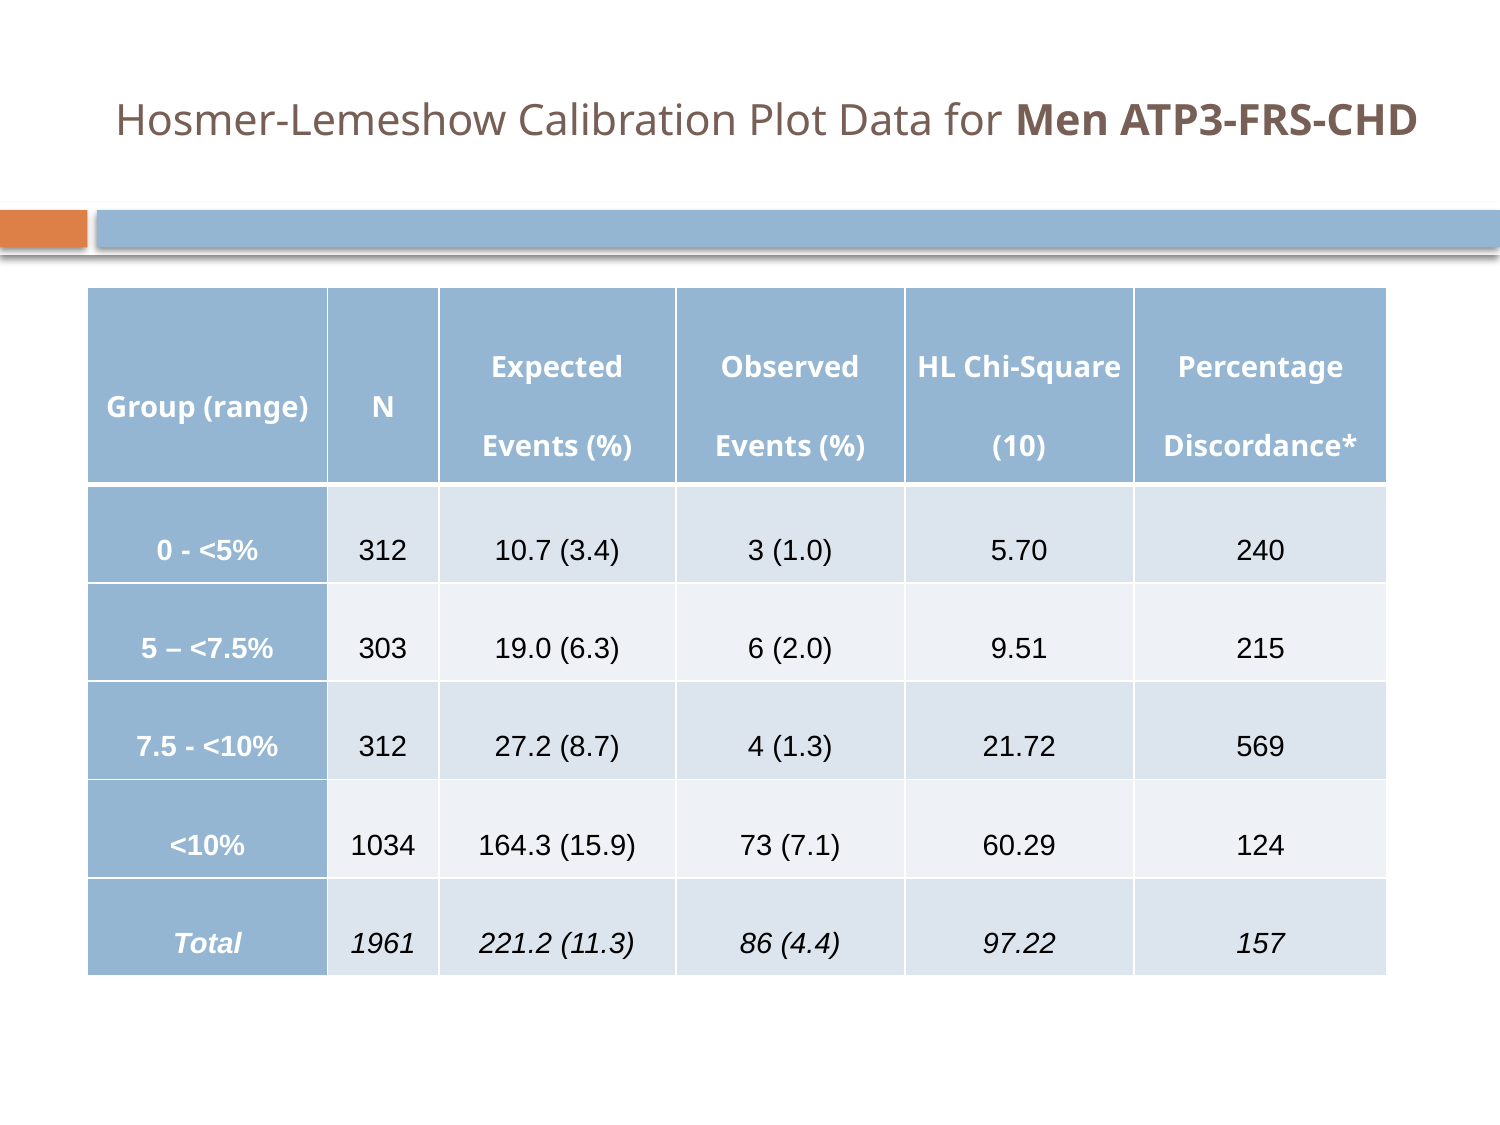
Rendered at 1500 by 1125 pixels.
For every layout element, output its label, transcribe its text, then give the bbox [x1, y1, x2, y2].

table_header Expected Events (%) [440, 288, 675, 482]
table_cell 97.22 [906, 879, 1133, 975]
table_cell 10.7 (3.4) [440, 487, 675, 582]
table_cell 21.72 [906, 682, 1133, 779]
table_cell 157 [1135, 879, 1386, 975]
table_cell 19.0 (6.3) [440, 584, 675, 680]
table_cell 3 (1.0) [677, 487, 904, 582]
table_cell 5.70 [906, 487, 1133, 582]
table_cell 164.3 (15.9) [440, 780, 675, 877]
table_cell 303 [328, 584, 438, 680]
table_cell 5 – <7.5% [88, 584, 327, 680]
table_cell 27.2 (8.7) [440, 682, 675, 779]
table_cell 86 (4.4) [677, 879, 904, 975]
table_cell 1961 [328, 879, 438, 975]
table_cell 73 (7.1) [677, 780, 904, 877]
table_cell 7.5 - <10% [88, 682, 327, 779]
table_cell 215 [1135, 584, 1386, 680]
table_cell 1034 [328, 780, 438, 877]
table_header Percentage Discordance* [1135, 288, 1386, 482]
table_cell 569 [1135, 682, 1386, 779]
table_header Group (range) [88, 288, 327, 482]
table_cell 60.29 [906, 780, 1133, 877]
table_header HL Chi-Square (10) [906, 288, 1133, 482]
table_cell 0 - <5% [88, 487, 327, 582]
table_cell 124 [1135, 780, 1386, 877]
table_header N [328, 288, 438, 482]
table_cell 6 (2.0) [677, 584, 904, 680]
table_cell <10% [88, 780, 327, 877]
table_cell 312 [328, 682, 438, 779]
title Hosmer-Lemeshow Calibration Plot Data for Men ATP3-FRS-CHD [100, 62, 1438, 225]
table_cell 4 (1.3) [677, 682, 904, 779]
table_cell 240 [1135, 487, 1386, 582]
table_header Observed Events (%) [677, 288, 904, 482]
table_cell 312 [328, 487, 438, 582]
table_cell 9.51 [906, 584, 1133, 680]
table_cell Total [88, 879, 327, 975]
table_cell 221.2 (11.3) [440, 879, 675, 975]
